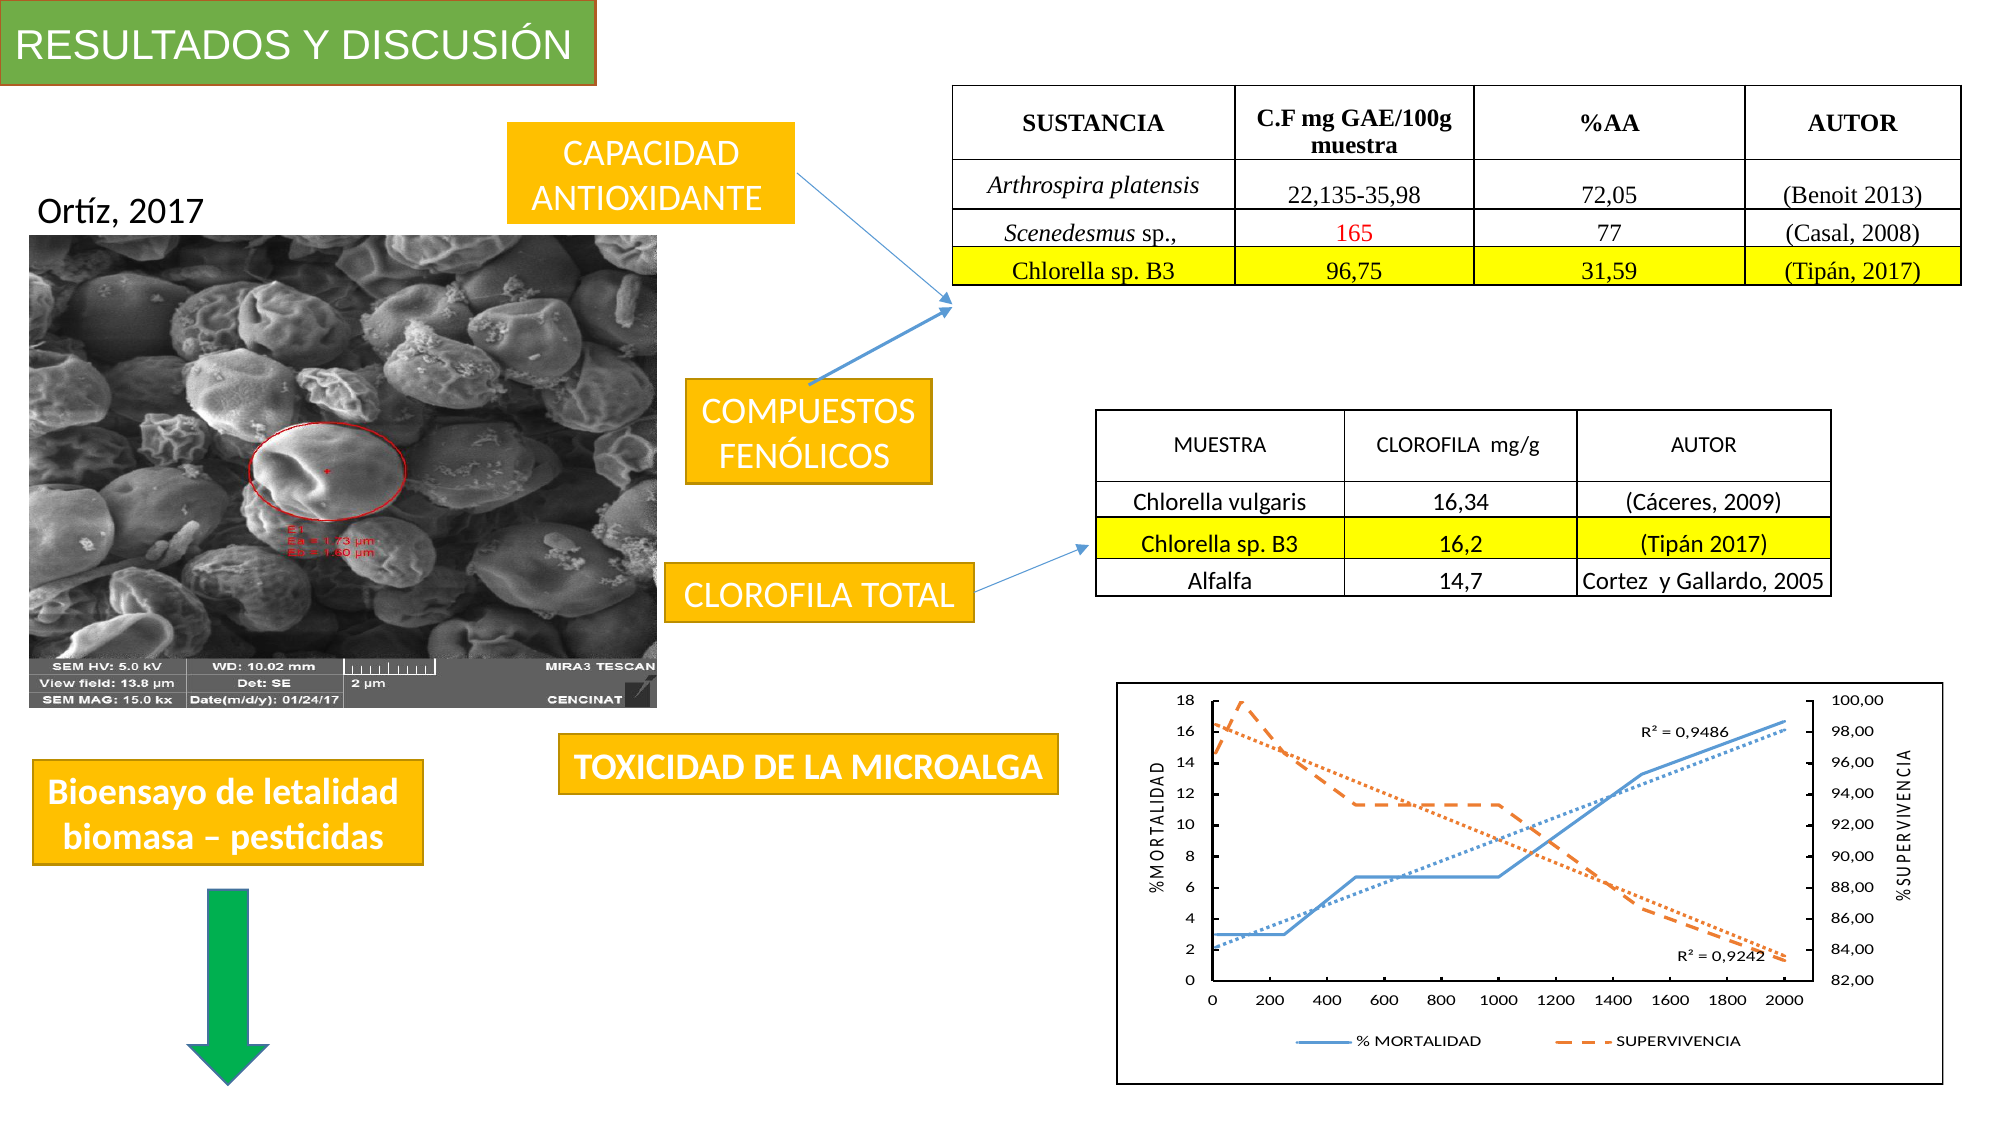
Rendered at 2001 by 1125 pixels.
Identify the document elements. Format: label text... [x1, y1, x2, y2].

table_header C.F mg GAE/100g muestra [1236, 86, 1473, 159]
table_cell (Tipán, 2017) [1746, 247, 1960, 284]
table_cell 77 [1475, 210, 1744, 246]
text_box RESULTADOS Y DISCUSIÓN [0, 0, 597, 86]
table_header %AA [1475, 86, 1744, 159]
table_cell 72,05 [1475, 160, 1744, 208]
table_cell Alfalfa [1097, 559, 1344, 595]
table_cell (Benoit 2013) [1746, 160, 1960, 208]
text_box Bioensayo de letalidad biomasa – pesticidas [32, 759, 424, 866]
table_cell Chlorella vulgaris [1097, 482, 1344, 516]
table_cell (Cáceres, 2009) [1578, 482, 1830, 516]
table_header CLOROFILA mg/g [1345, 411, 1576, 481]
text_box COMPUESTOS FENÓLICOS [685, 378, 933, 485]
table_cell Arthrospira platensis [953, 160, 1234, 208]
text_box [973, 545, 1090, 593]
text_box Ortíz, 2017 [22, 178, 220, 239]
text_box [185, 888, 271, 1087]
table_cell 165 [1236, 210, 1473, 246]
table_cell Cortez y Gallardo, 2005 [1578, 559, 1830, 595]
picture [29, 235, 657, 708]
table_cell Scenedesmus sp., [953, 210, 1234, 246]
text_box CAPACIDAD ANTIOXIDANTE [504, 119, 799, 227]
table_cell 22,135-35,98 [1236, 160, 1473, 208]
table_cell Chlorella sp. B3 [953, 247, 1234, 284]
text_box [808, 307, 953, 385]
table_header AUTOR [1578, 411, 1830, 481]
text_box TOXICIDAD DE LA MICROALGA [558, 733, 1059, 795]
picture [1115, 681, 1944, 1085]
table_header MUESTRA [1097, 411, 1344, 481]
table_cell 16,34 [1345, 482, 1576, 516]
table_cell (Casal, 2008) [1746, 210, 1960, 246]
table_header AUTOR [1746, 86, 1960, 159]
table_cell 14,7 [1345, 559, 1576, 595]
table_cell (Tipán 2017) [1578, 518, 1830, 558]
table_cell 31,59 [1475, 247, 1744, 284]
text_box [796, 173, 953, 305]
table_header SUSTANCIA [953, 86, 1234, 159]
table_cell 96,75 [1236, 247, 1473, 284]
table_cell 16,2 [1345, 518, 1576, 558]
table_cell Chlorella sp. B3 [1097, 518, 1344, 558]
text_box CLOROFILA TOTAL [664, 562, 975, 623]
